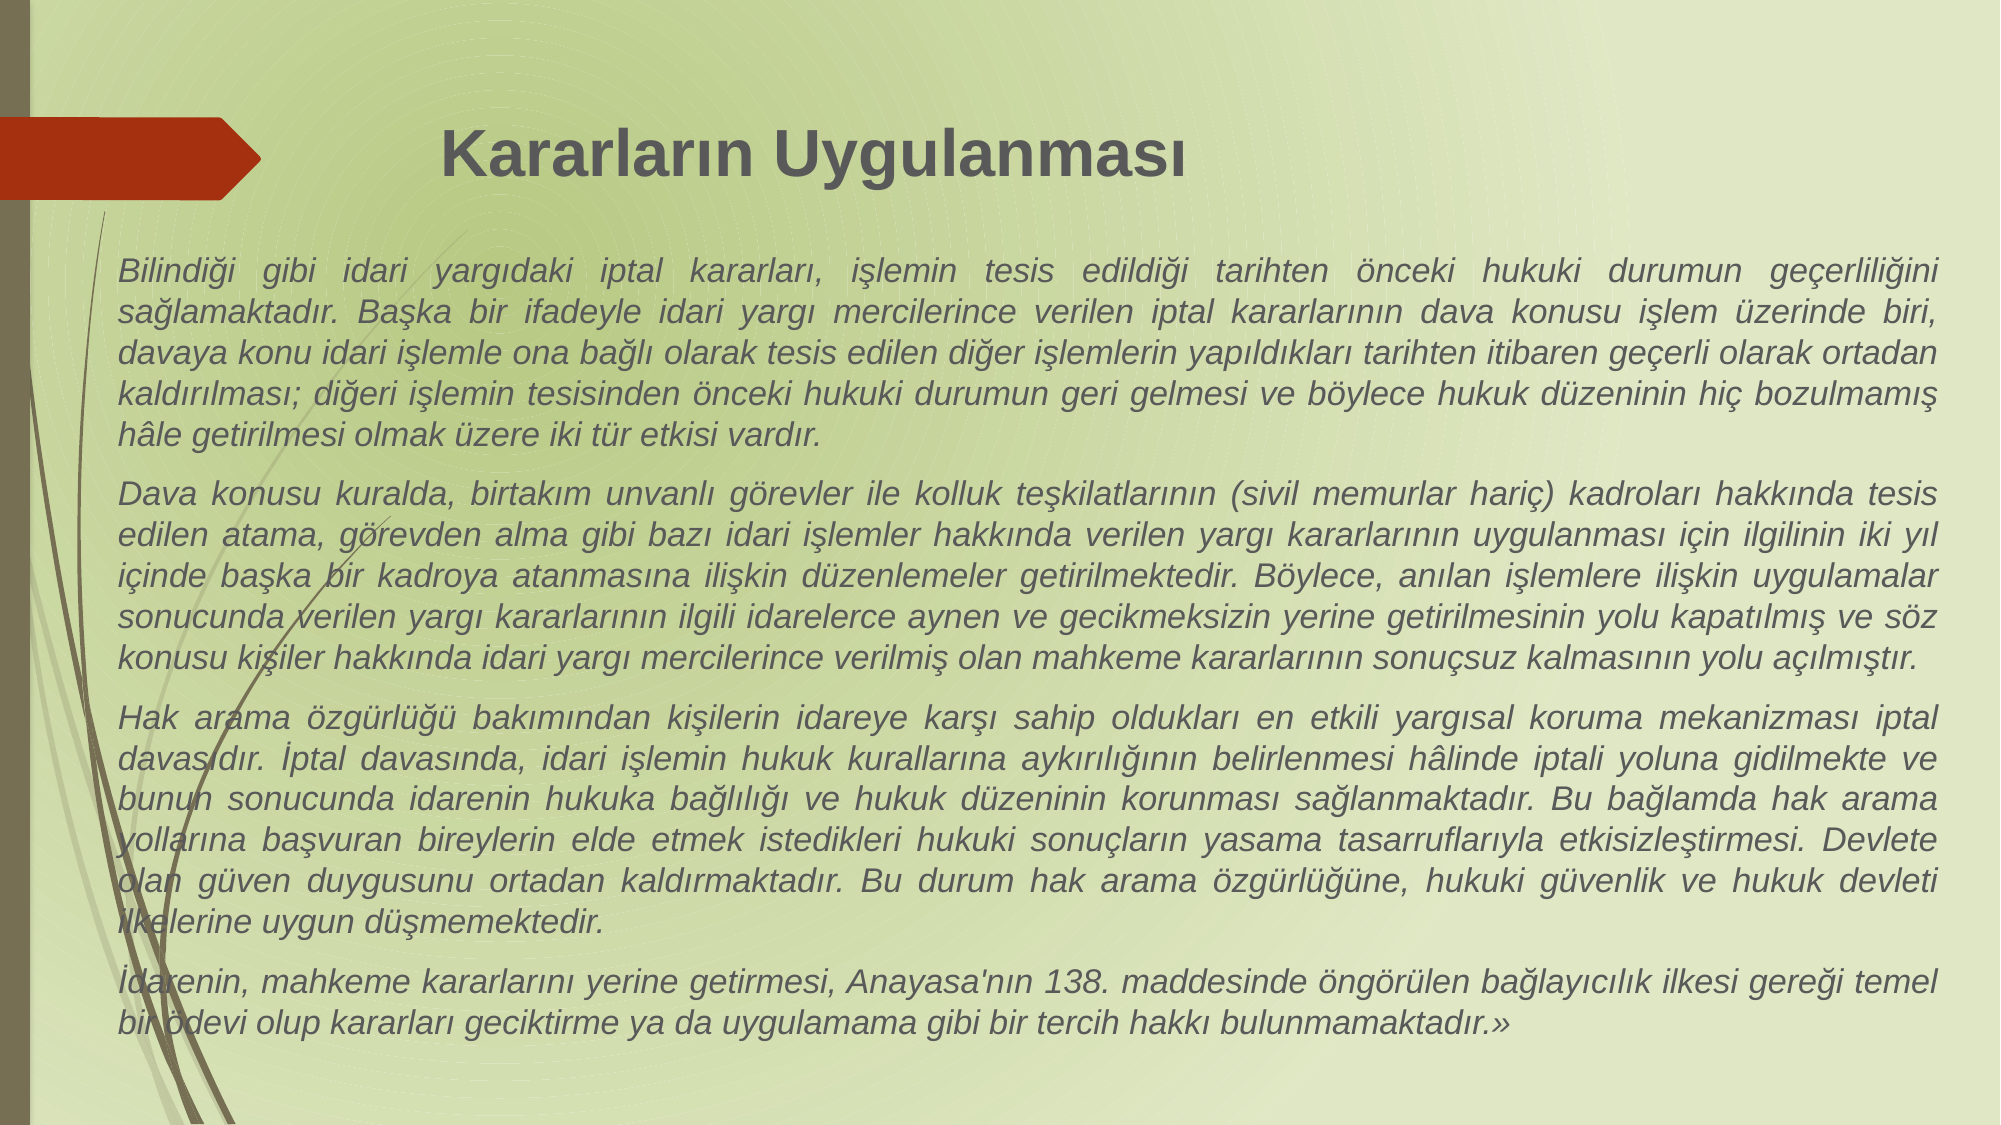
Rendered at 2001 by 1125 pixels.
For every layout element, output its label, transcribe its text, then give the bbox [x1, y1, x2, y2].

title Kararların Uygulanması [425, 102, 1888, 241]
list Bilindiği gibi idari yargıdaki iptal kararları, işlemin tesis edildiği tarihten önceki hukuki durumun geçerliliğini sağlamaktadır. Başka bir ifadeyle idari yargı mercilerince verilen iptal kararlarının dava konusu işlem üzerinde biri, davaya konu idari işlemle ona bağlı olarak tesis edilen diğer işlemlerin yapıldıkları tarihten itibaren geçerli olarak ortadan kaldırılması; diğeri işlemin tesisinden önceki hukuki durumun geri gelmesi ve böylece hukuk düzeninin hiç bozulmamış hâle getirilmesi olmak üzere iki tür etkisi vardır. Dava konusu kuralda, birtakım unvanlı görevler ile kolluk teşkilatlarının (sivil memurlar hariç) kadroları hakkında tesis edilen atama, görevden alma gibi bazı idari işlemler hakkında verilen yargı kararlarının uygulanması için ilgilinin iki yıl içinde başka bir kadroya atanmasına ilişkin düzenlemeler getirilmektedir. Böylece, anılan işlemlere ilişkin uygulamalar sonucunda verilen yargı kararlarının ilgili idarelerce aynen ve gecikmeksizin yerine getirilmesinin yolu kapatılmış ve söz konusu kişiler hakkında idari yargı mercilerince verilmiş olan mahkeme kararlarının sonuçsuz kalmasının yolu açılmıştır. Hak arama özgürlüğü bakımından kişilerin idareye karşı sahip oldukları en etkili yargısal koruma mekanizması iptal davasıdır. İptal davasında, idari işlemin hukuk kurallarına aykırılığının belirlenmesi hâlinde iptali yoluna gidilmekte ve bunun sonucunda idarenin hukuka bağlılığı ve hukuk düzeninin korunması sağlanmaktadır. Bu bağlamda hak arama yollarına başvuran bireylerin elde etmek istedikleri hukuki sonuçların yasama tasarruflarıyla etkisizleştirmesi. Devlete olan güven duygusunu ortadan kaldırmaktadır. Bu durum hak arama özgürlüğüne, hukuki güvenlik ve hukuk devleti ilkelerine uygun düşmemektedir. İdarenin, mahkeme kararlarını yerine getirmesi, Anayasa'nın 138. maddesinde öngörülen bağlayıcılık ilkesi gereği temel bir ödevi olup kararları geciktirme ya da uygulamama gibi bir tercih hakkı bulunmamaktadır.» [102, 241, 1953, 1073]
